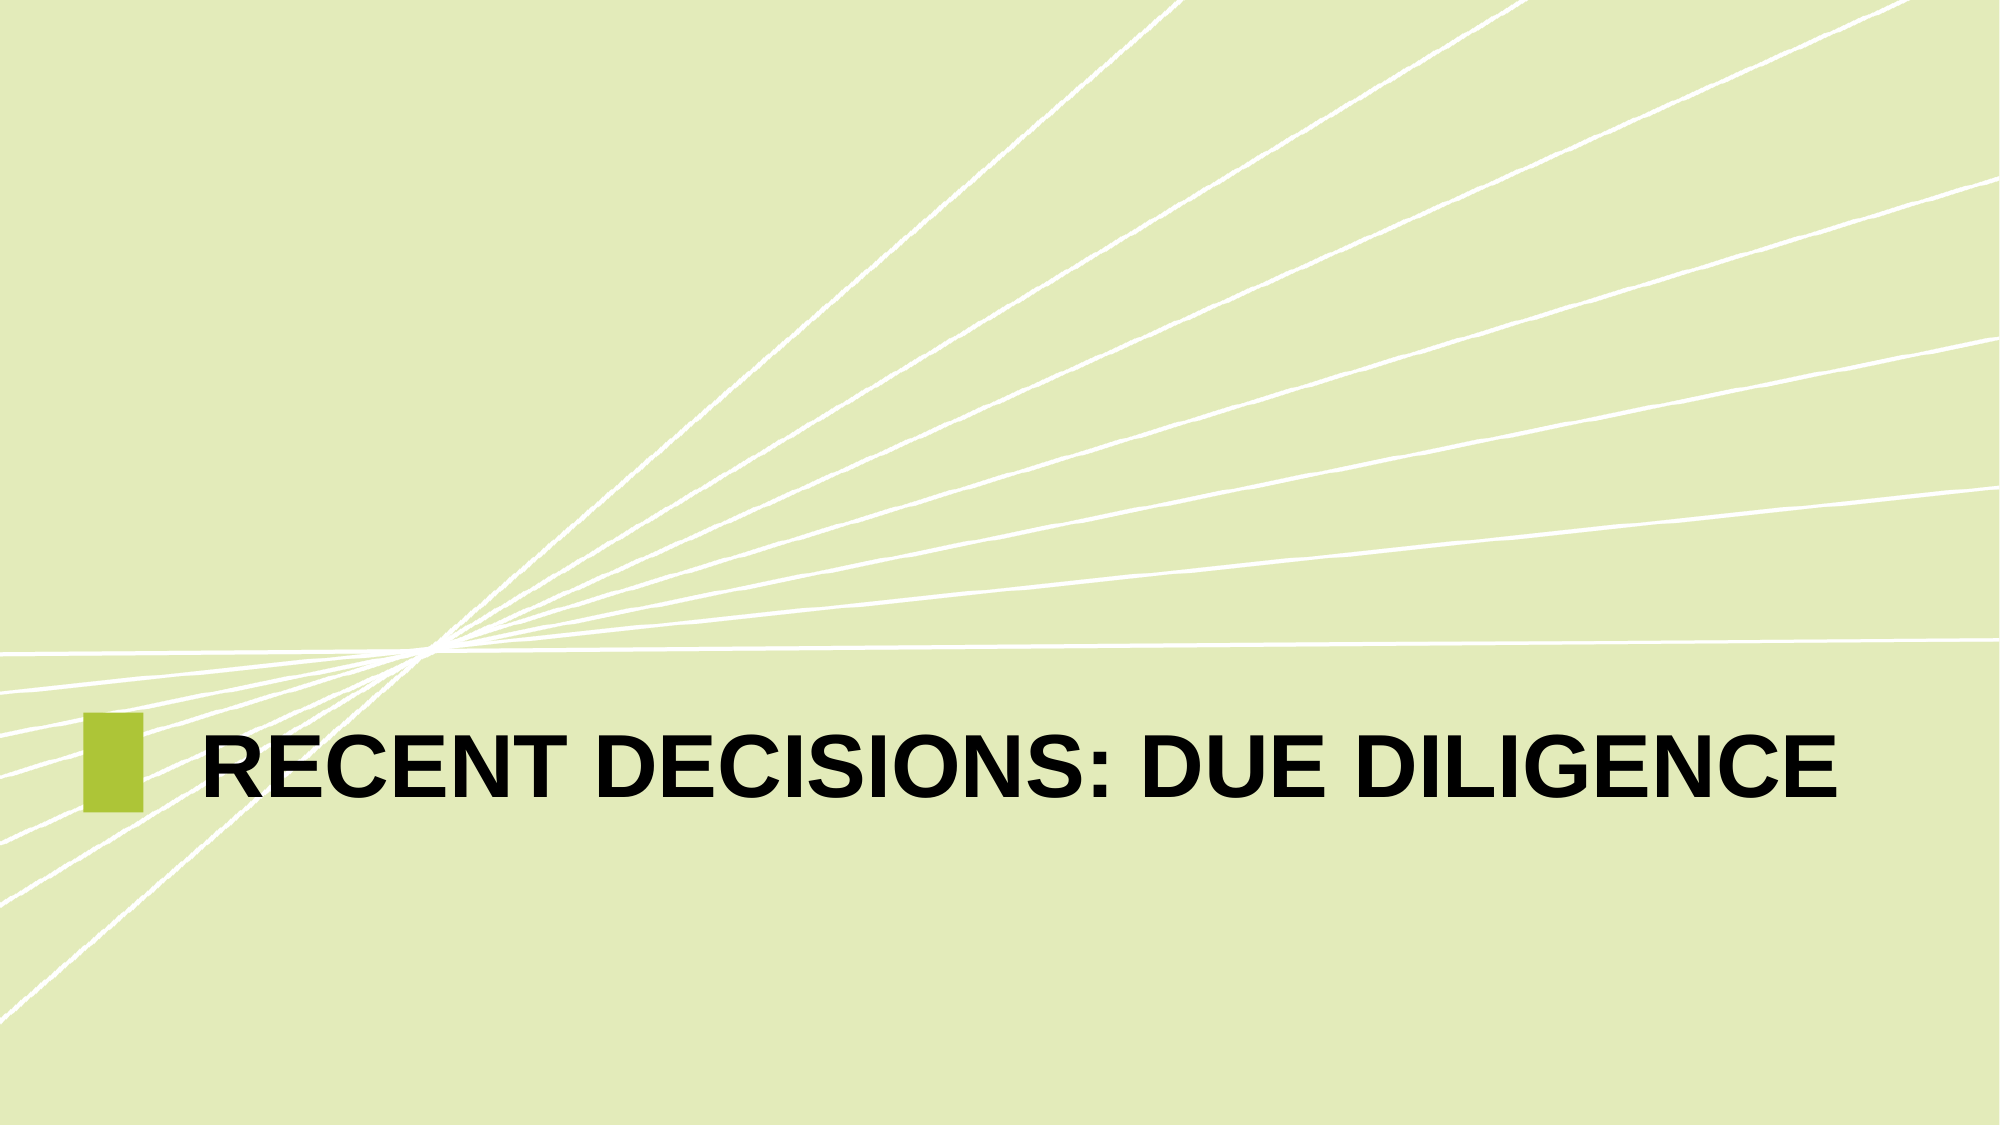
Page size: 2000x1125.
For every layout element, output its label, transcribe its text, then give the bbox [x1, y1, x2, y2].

picture [0, 0, 2000, 1125]
title Recent decisions: DUE DILIGENCE [149, 699, 1879, 1013]
